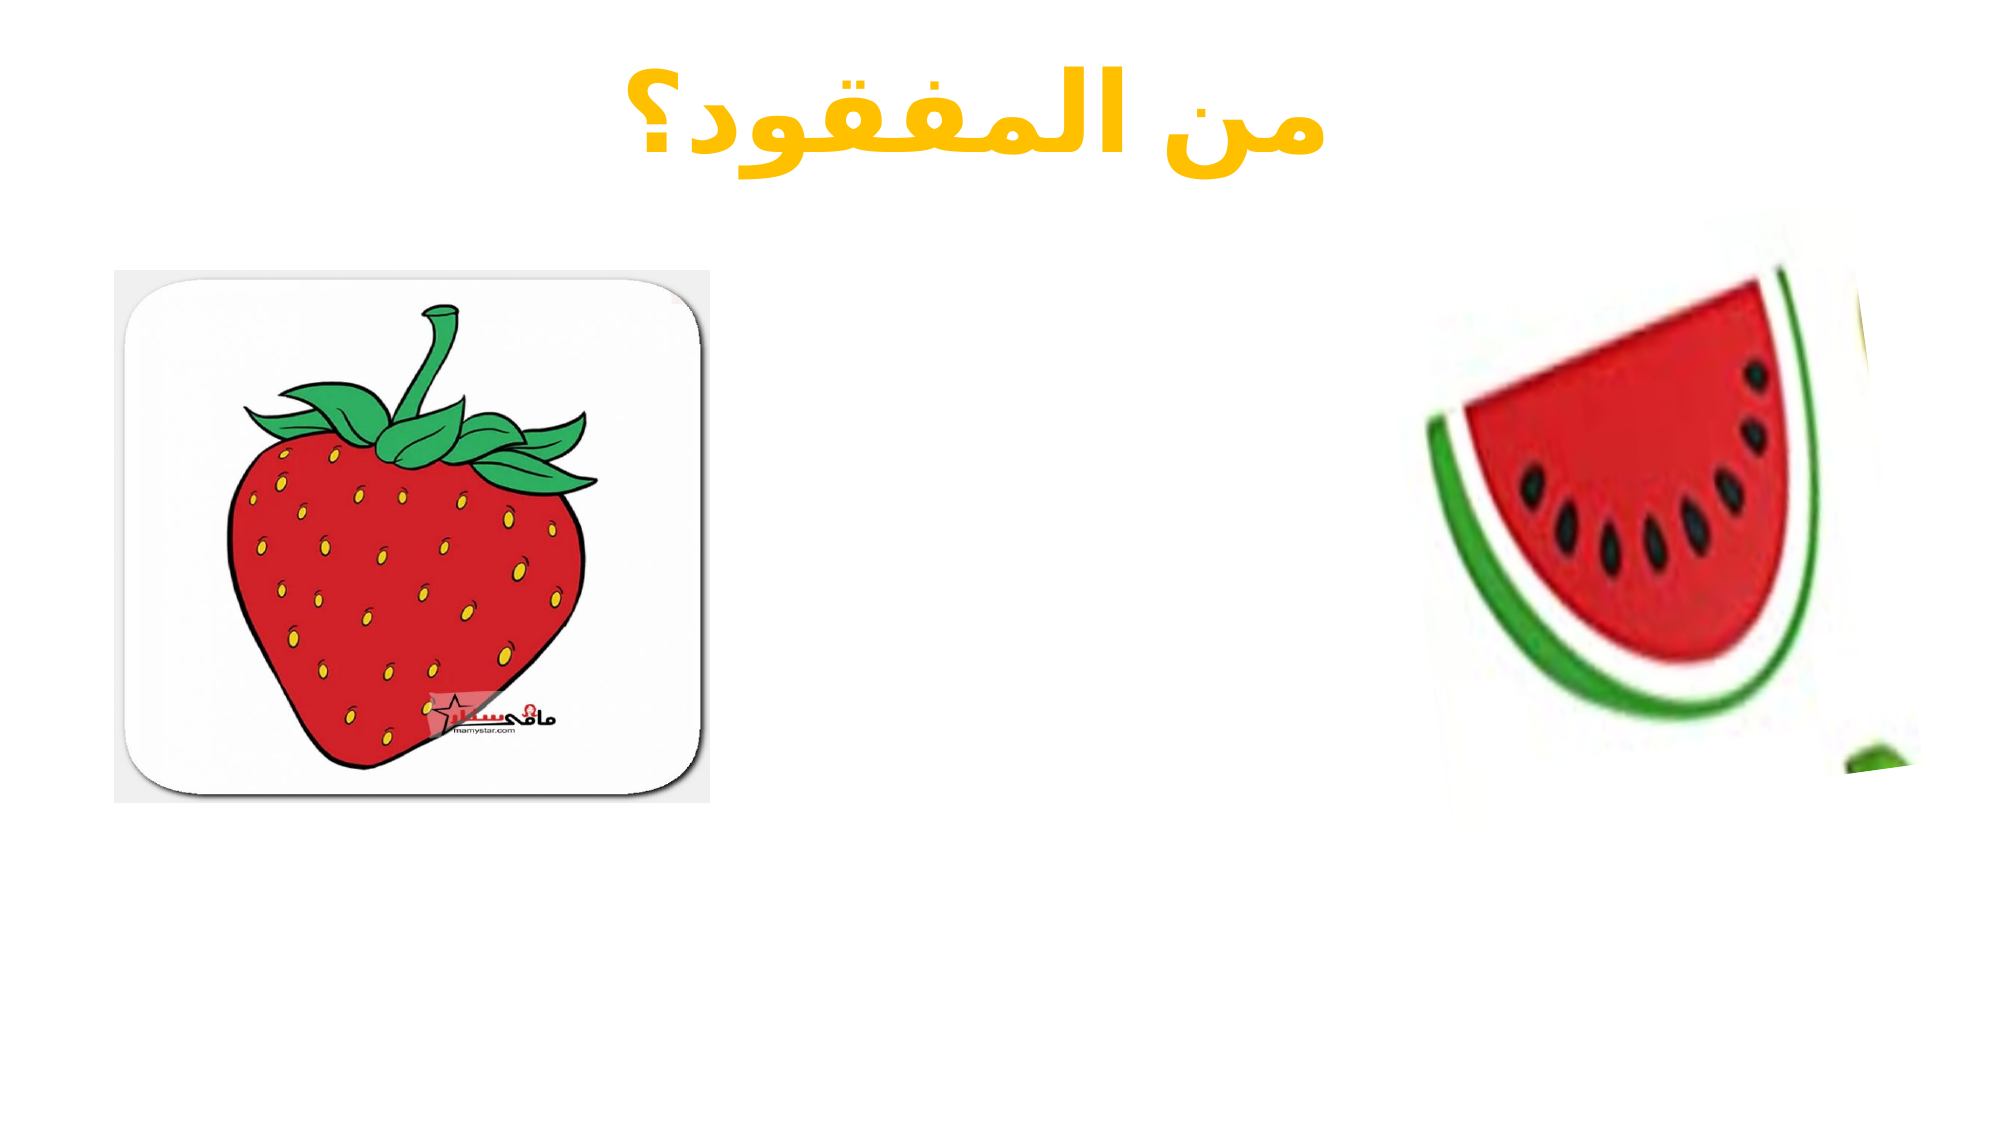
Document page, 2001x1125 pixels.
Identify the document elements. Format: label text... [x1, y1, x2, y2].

picture [1375, 200, 1923, 829]
text_box من المفقود؟ [605, 32, 1348, 183]
picture [114, 270, 710, 803]
